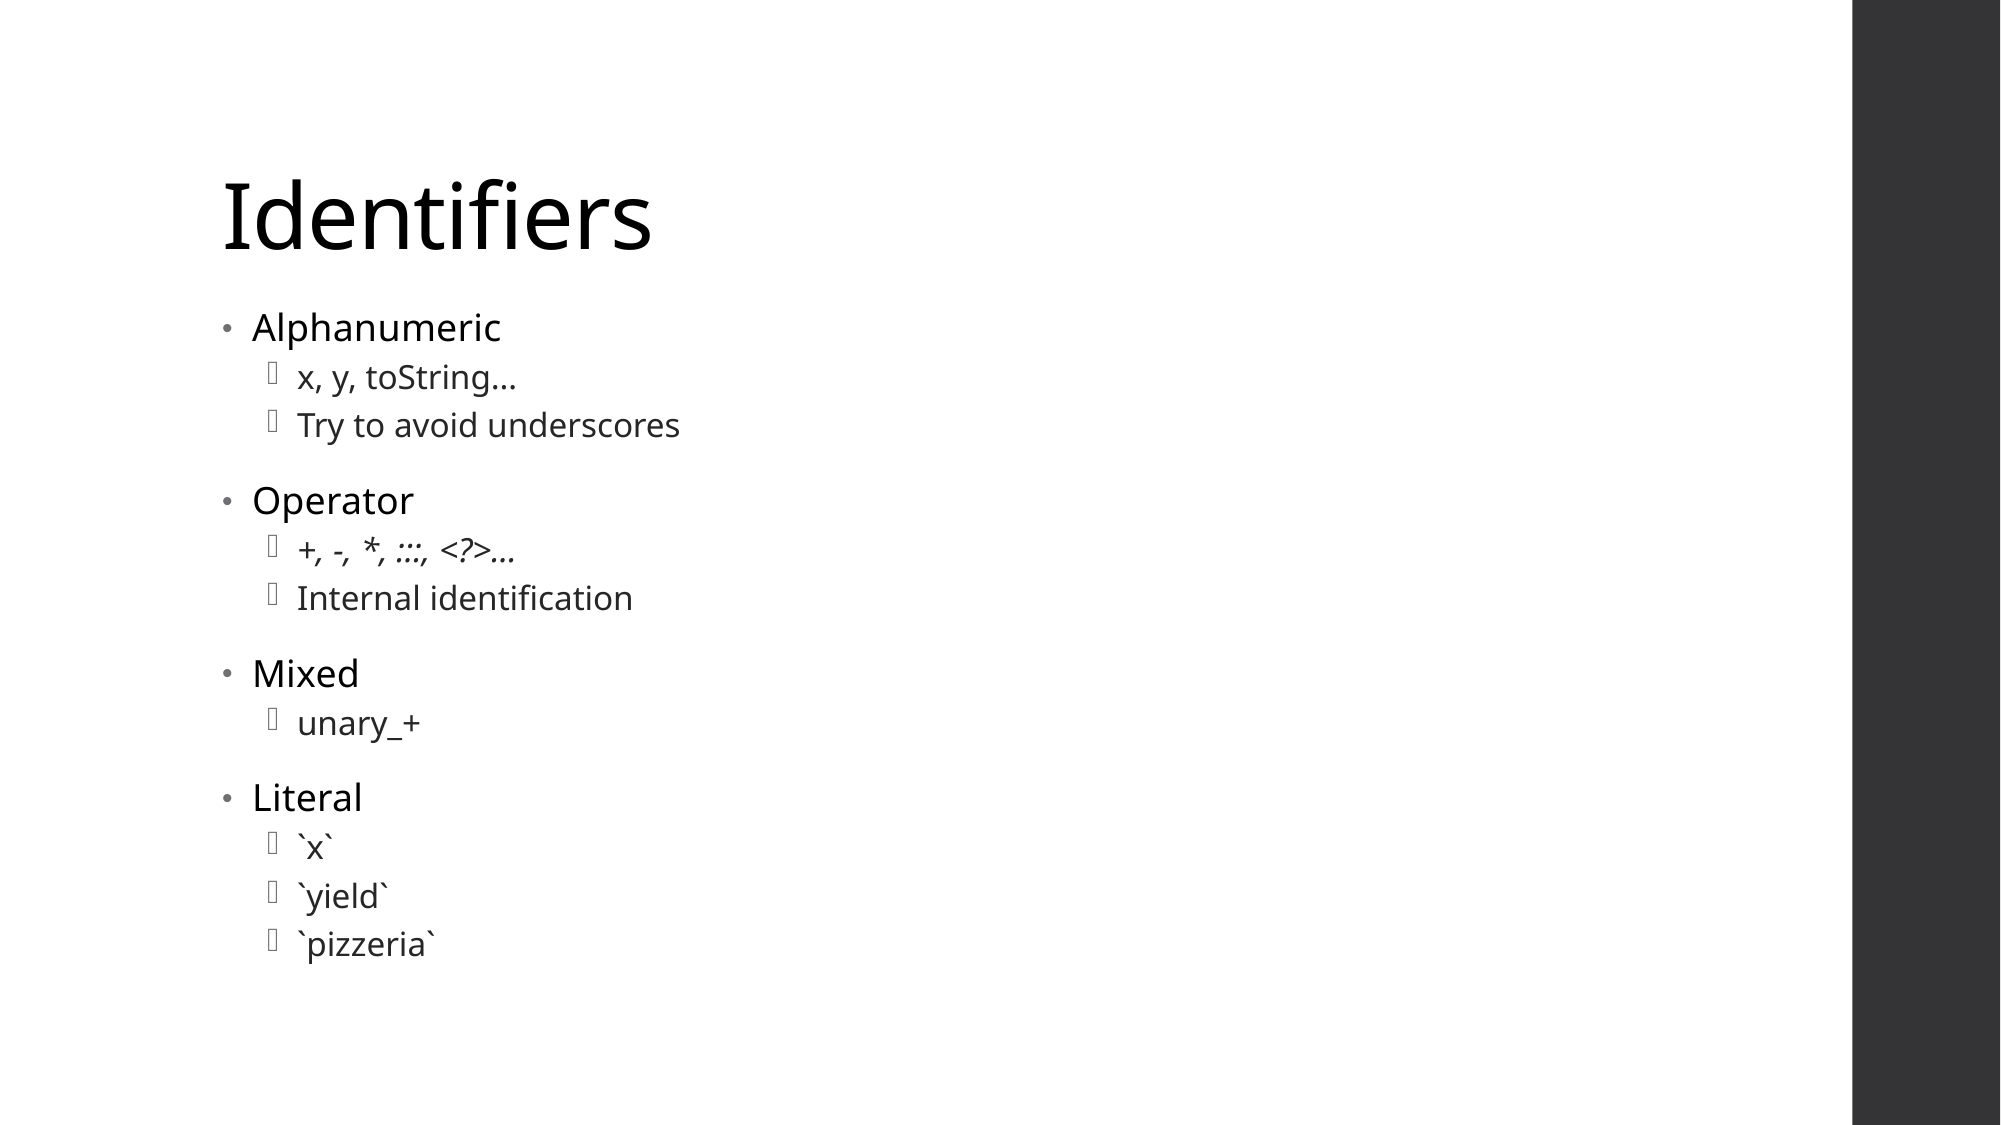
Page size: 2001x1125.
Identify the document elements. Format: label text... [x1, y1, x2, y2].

title Identifiers [206, 60, 1797, 278]
list Alphanumeric x, y, toString… Try to avoid underscores Operator +, -, *, :::, <?>… Internal identification Mixed unary_+ Literal `x` `yield` `pizzeria` [206, 299, 1617, 1014]
